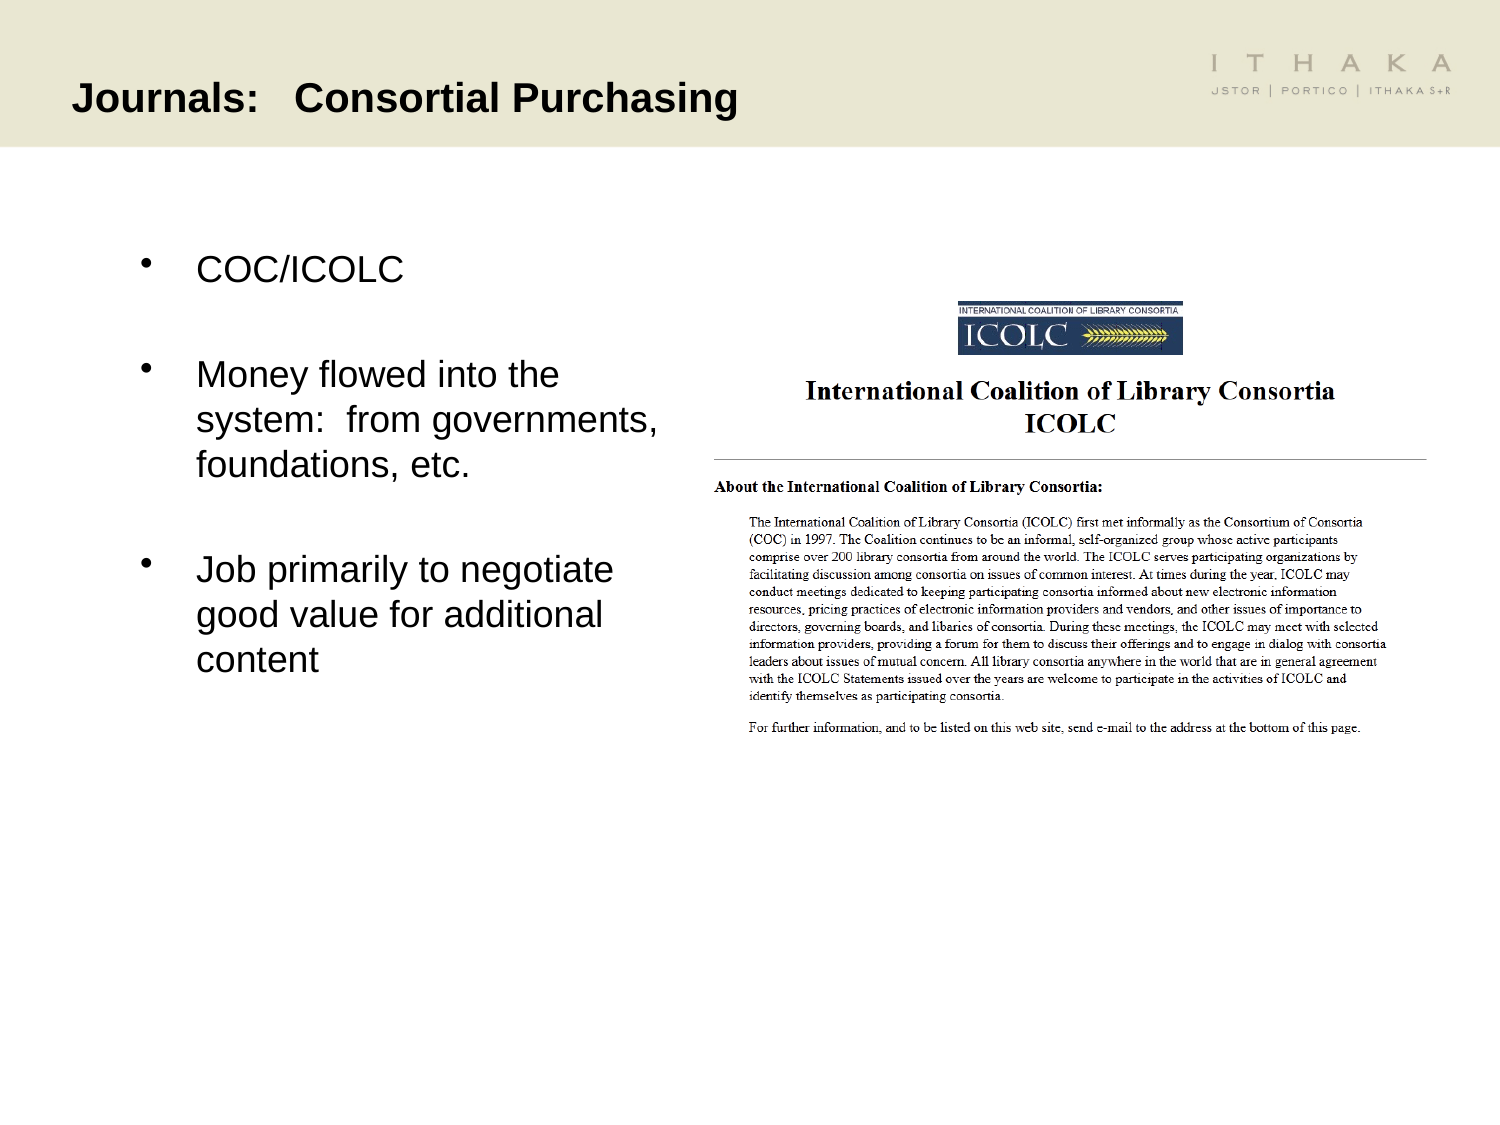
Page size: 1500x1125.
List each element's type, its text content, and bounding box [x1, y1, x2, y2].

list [712, 299, 1429, 760]
list COC/ICOLC Money flowed into the system: from governments, foundations, etc. Job primarily to negotiate good value for additional content [124, 237, 701, 1018]
picture [0, 0, 1500, 1125]
title Journals: Consortial Purchasing [56, 53, 1413, 138]
